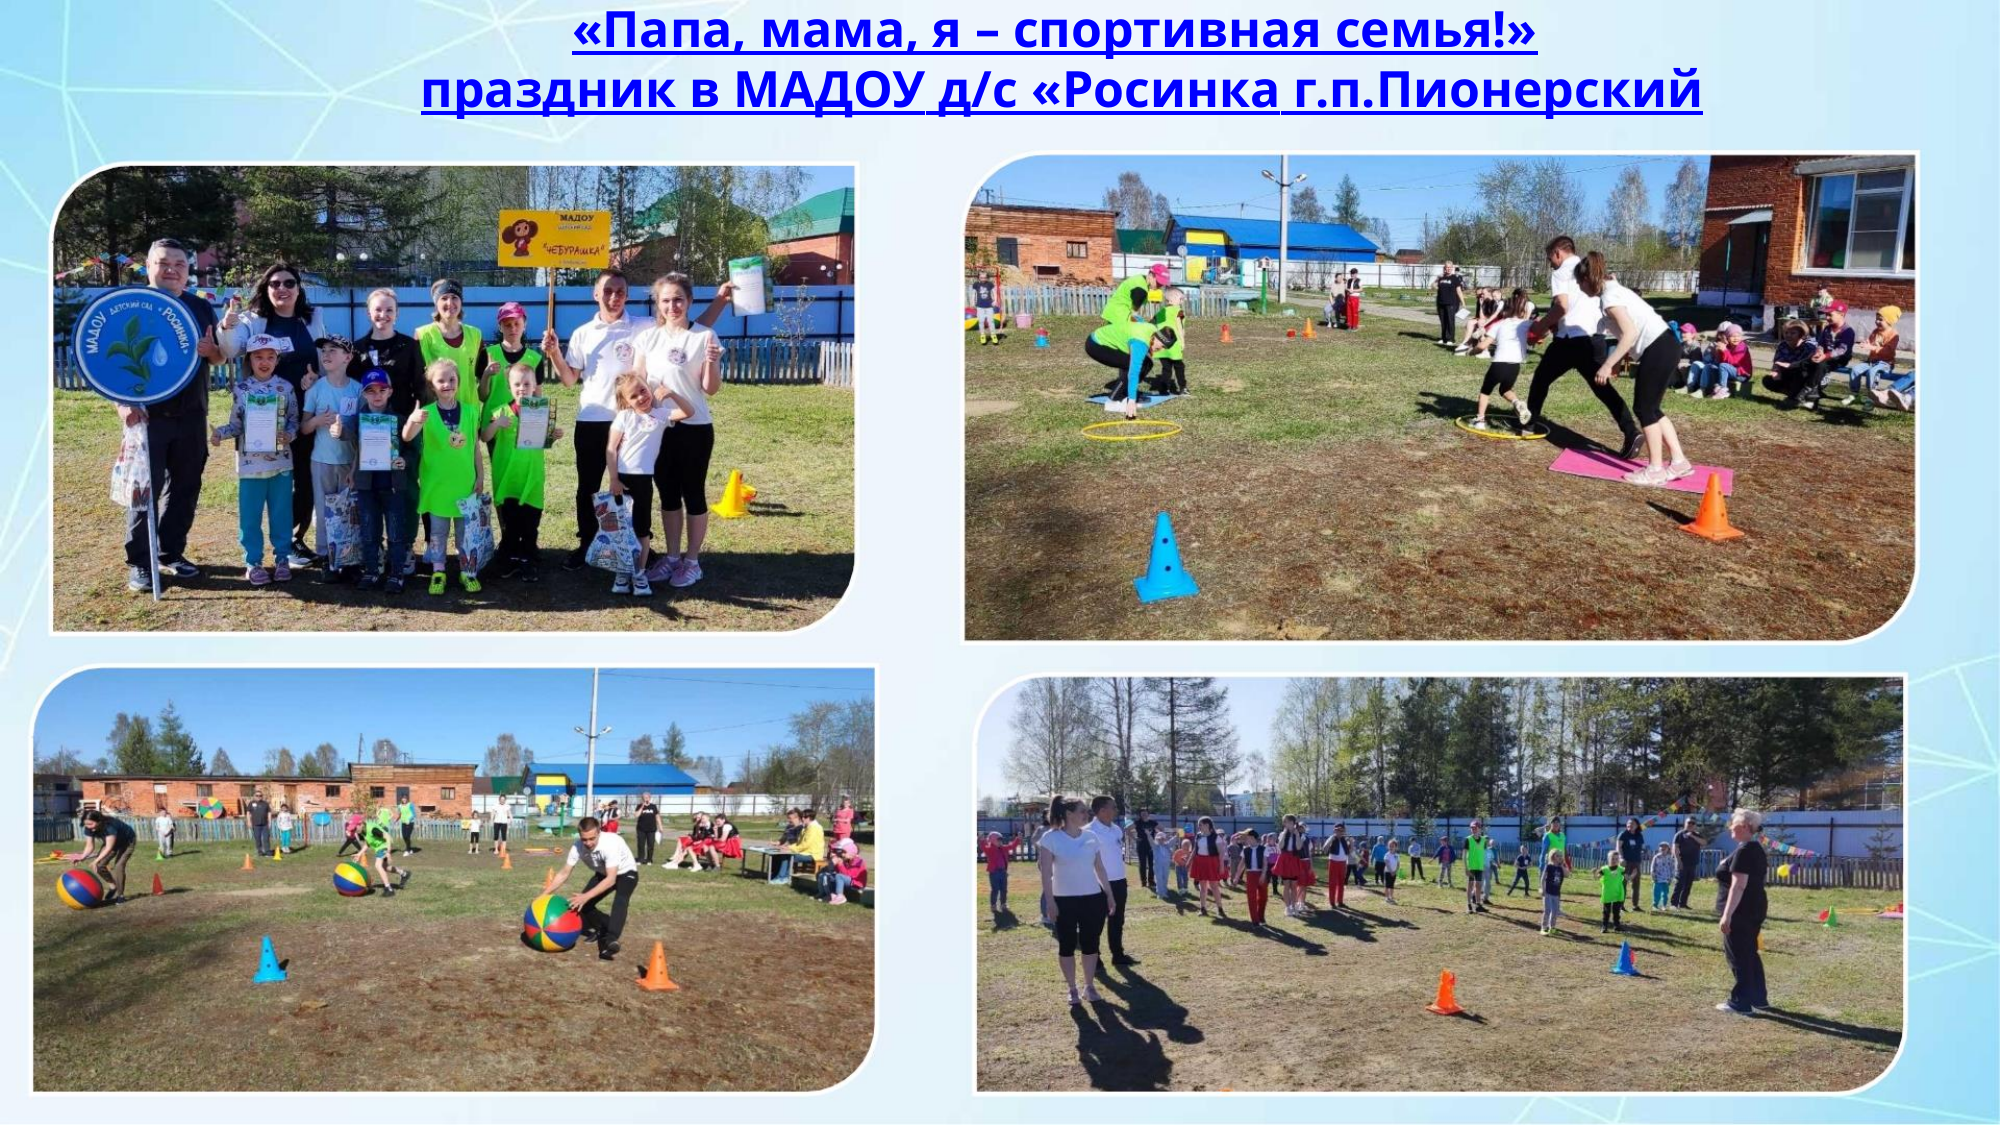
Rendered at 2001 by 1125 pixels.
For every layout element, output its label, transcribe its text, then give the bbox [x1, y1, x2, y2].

text_box [0, 0, 2000, 1125]
text_box «Папа, мама, я – спортивная семья!» праздник в МАДОУ д/с «Росинка г.п.Пионерский [420, 13, 1866, 126]
